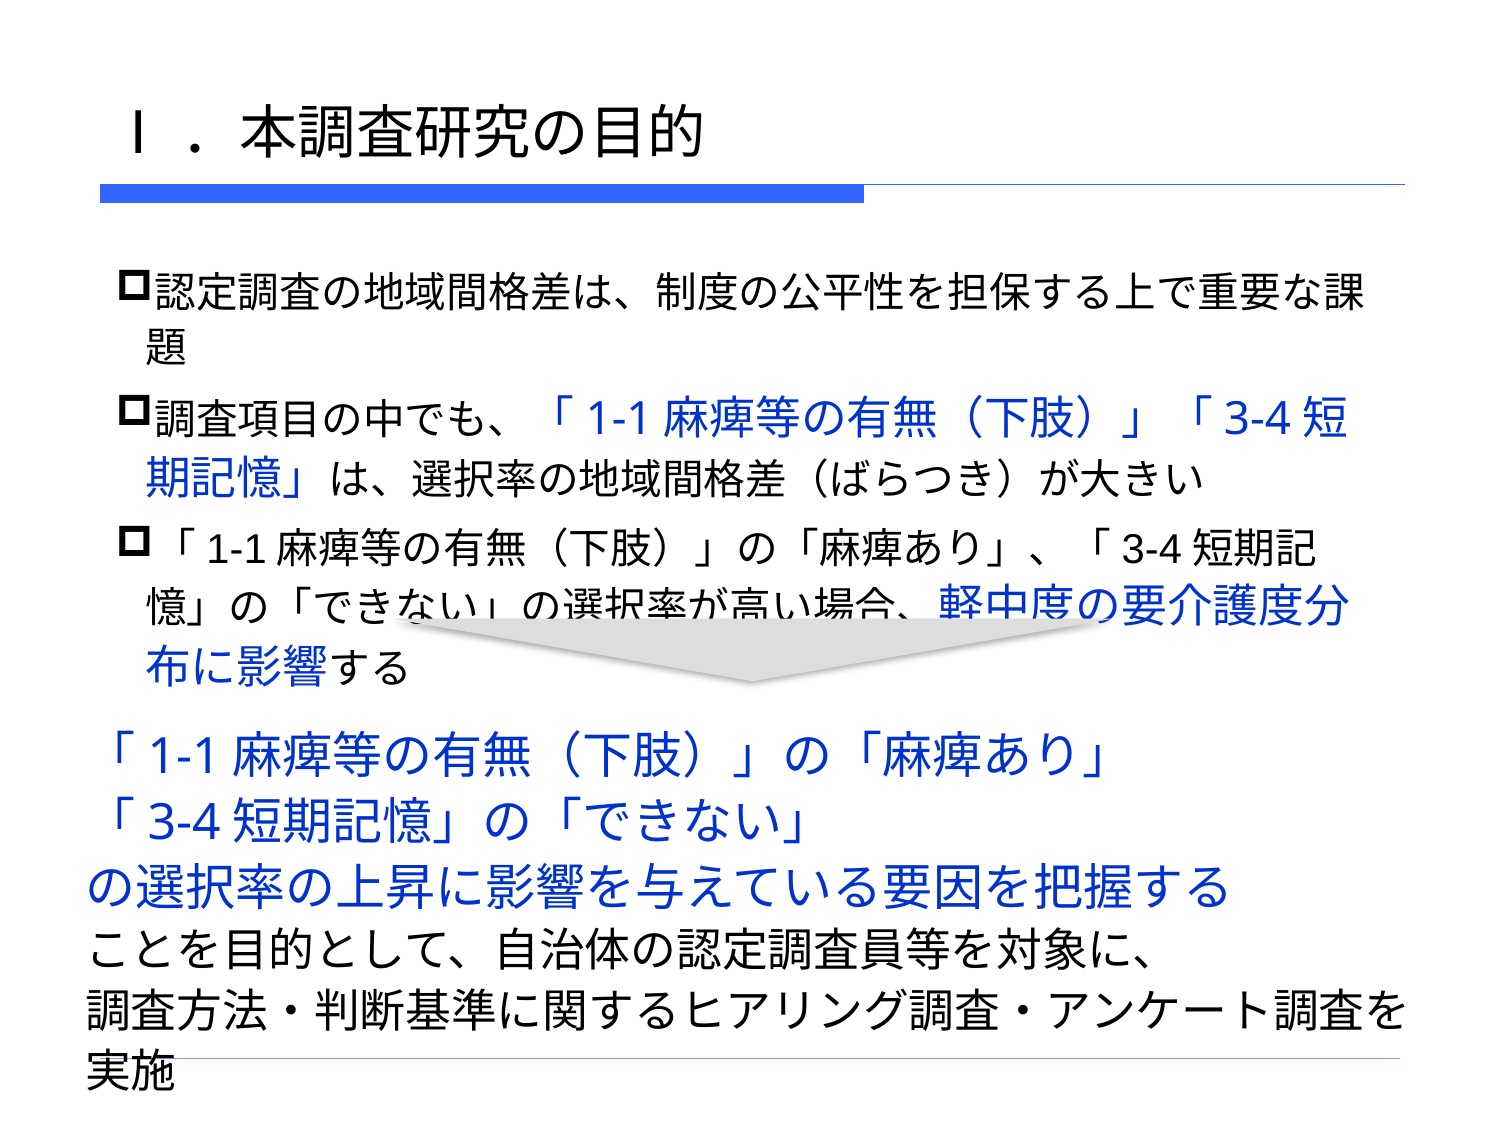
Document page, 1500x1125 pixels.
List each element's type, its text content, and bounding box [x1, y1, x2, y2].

text_box 「1-1麻痺等の有無（下肢）」の「麻痺あり」 「3-4短期記憶」の「できない」 の選択率の上昇に影響を与えている要因を把握する ことを目的として、自治体の認定調査員等を対象に、 調査方法・判断基準に関するヒアリング調査・アンケート調査を実施 [70, 710, 1451, 1105]
text_box 認定調査の地域間格差は、制度の公平性を担保する上で重要な課題 調査項目の中でも、「1-1麻痺等の有無（下肢）」「3-4短期記憶」は、選択率の地域間格差（ばらつき）が大きい 「1-1麻痺等の有無（下肢）」の「麻痺あり」、「3-4短期記憶」の「できない」の選択率が高い場合、軽中度の要介護度分布に影響する [100, 253, 1405, 700]
text_box [390, 616, 1116, 684]
title Ⅰ．本調査研究の目的 [93, 49, 1407, 173]
